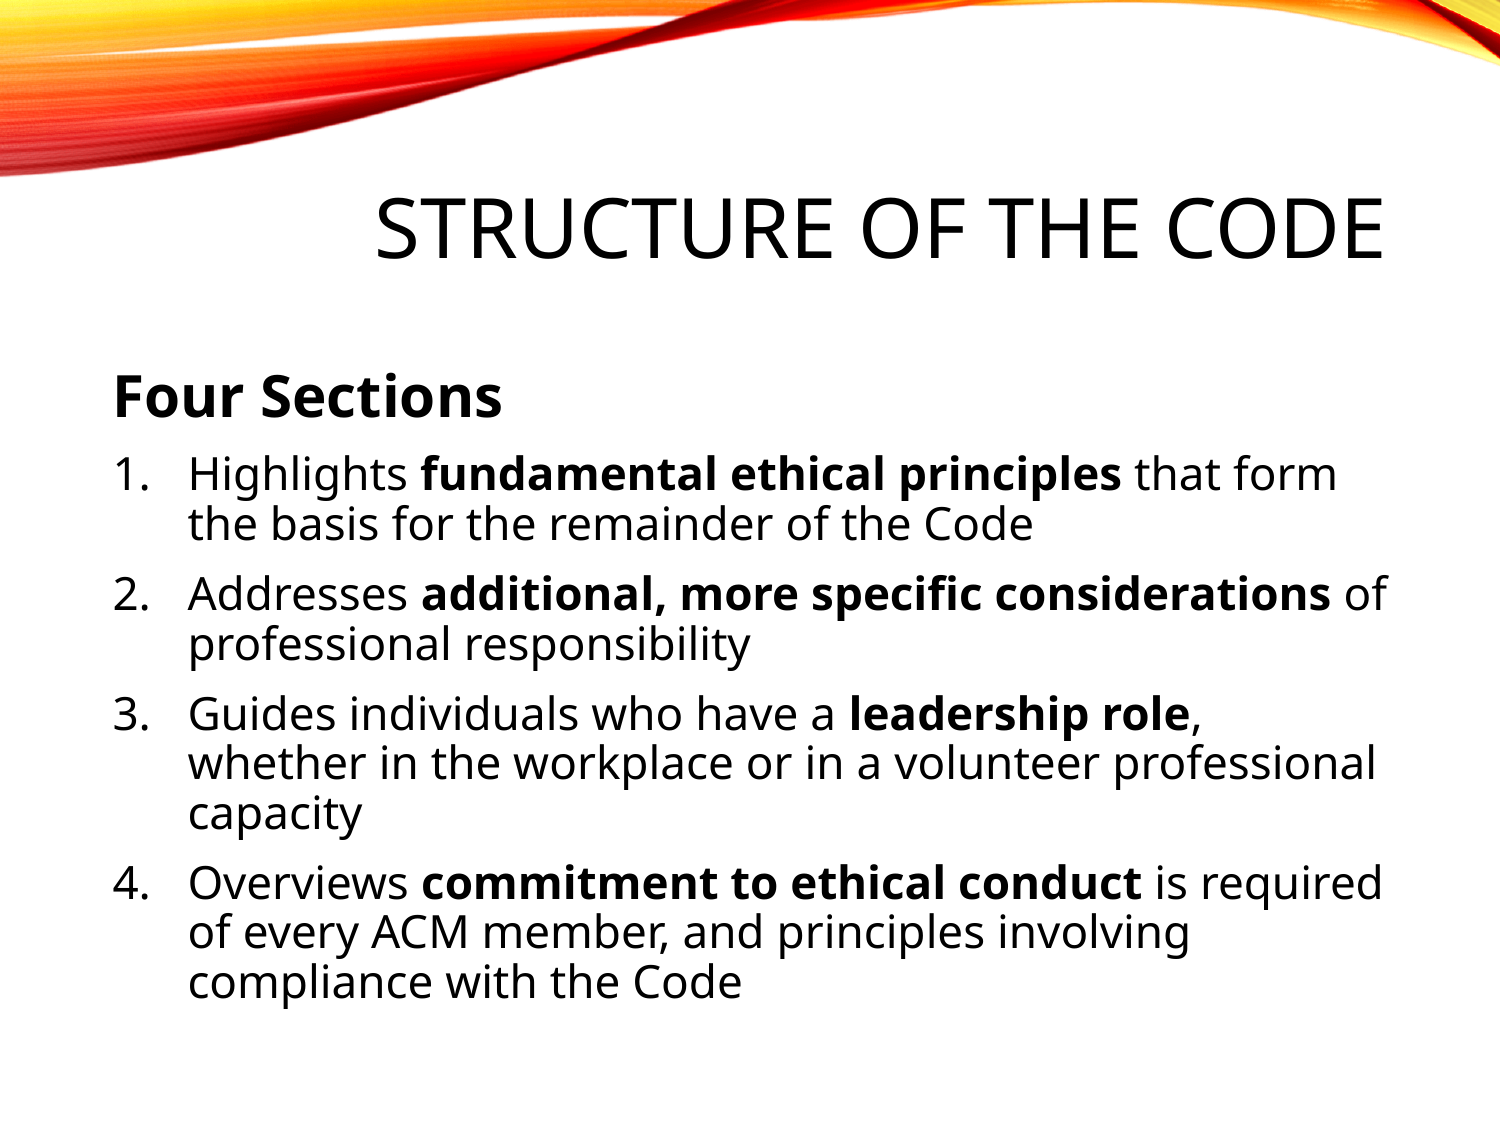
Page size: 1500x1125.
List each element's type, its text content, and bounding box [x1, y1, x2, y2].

title Structure of The Code [356, 125, 1403, 338]
picture [0, 0, 1500, 178]
list Four Sections Highlights fundamental ethical principles that form the basis for the remainder of the Code Addresses additional, more specific considerations of professional responsibility Guides individuals who have a leadership role, whether in the workplace or in a volunteer professional capacity Overviews commitment to ethical conduct is required of every ACM member, and principles involving compliance with the Code [97, 360, 1403, 1028]
